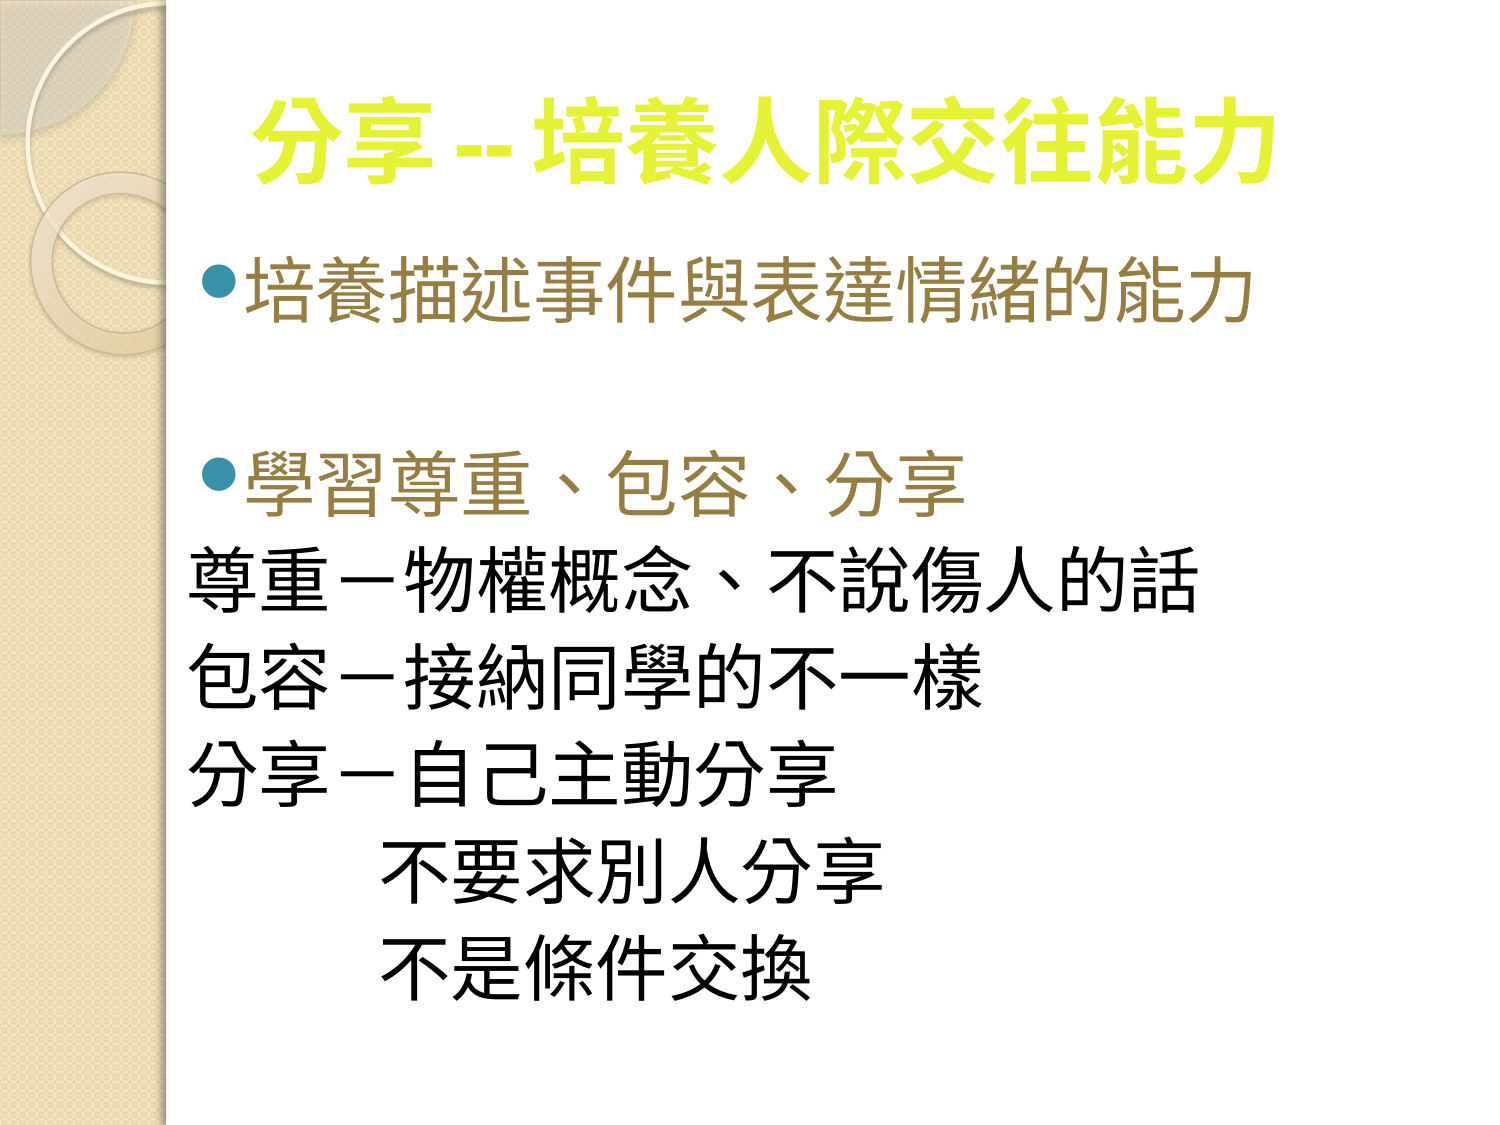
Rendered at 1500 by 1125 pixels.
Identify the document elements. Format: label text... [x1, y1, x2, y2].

title 分享--培養人際交往能力 [235, 45, 1466, 233]
list 培養描述事件與表達情緒的能力 學習尊重、包容、分享 尊重－物權概念、不說傷人的話 包容－接納同學的不一樣 分享－自己主動分享 不要求別人分享 不是條件交換 [171, 237, 1466, 1025]
